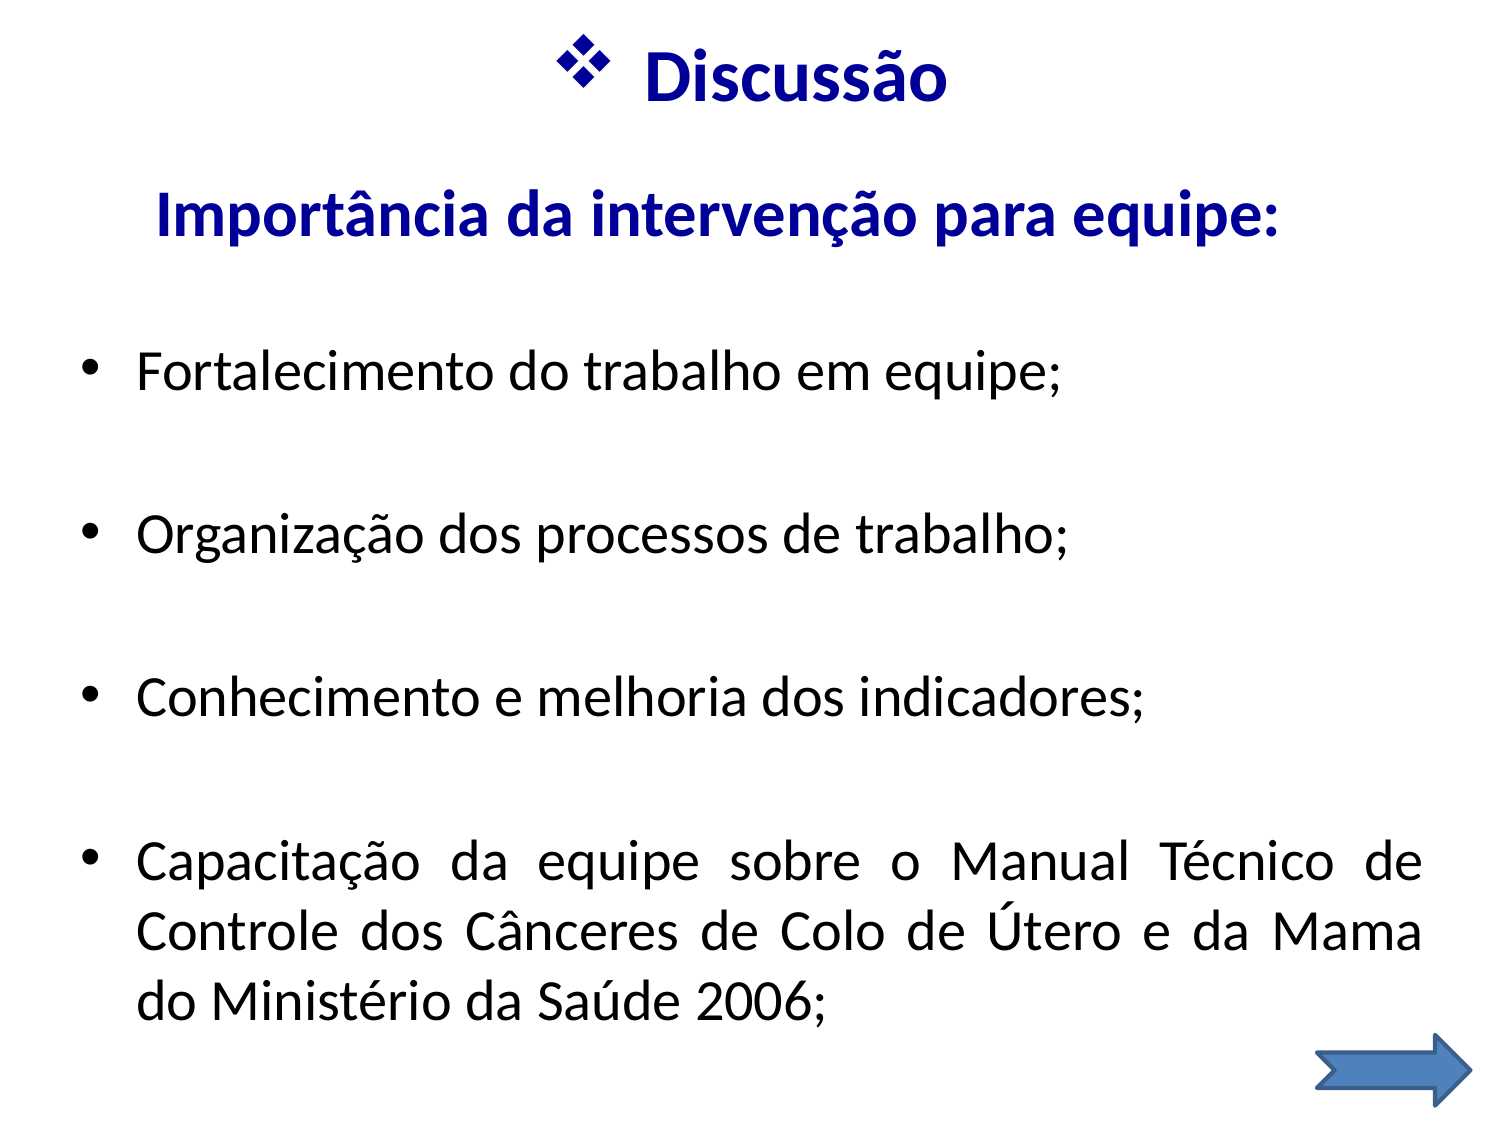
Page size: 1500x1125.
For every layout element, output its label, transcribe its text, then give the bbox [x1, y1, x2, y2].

text_box [1314, 1032, 1473, 1108]
title Discussão [75, 7, 1425, 135]
list Importância da intervenção para equipe: Fortalecimento do trabalho em equipe; Organização dos processos de trabalho; Conhecimento e melhoria dos indicadores; Capacitação da equipe sobre o Manual Técnico de Controle dos Cânceres de Colo de Útero e da Mama do Ministério da Saúde 2006; [64, 162, 1439, 906]
